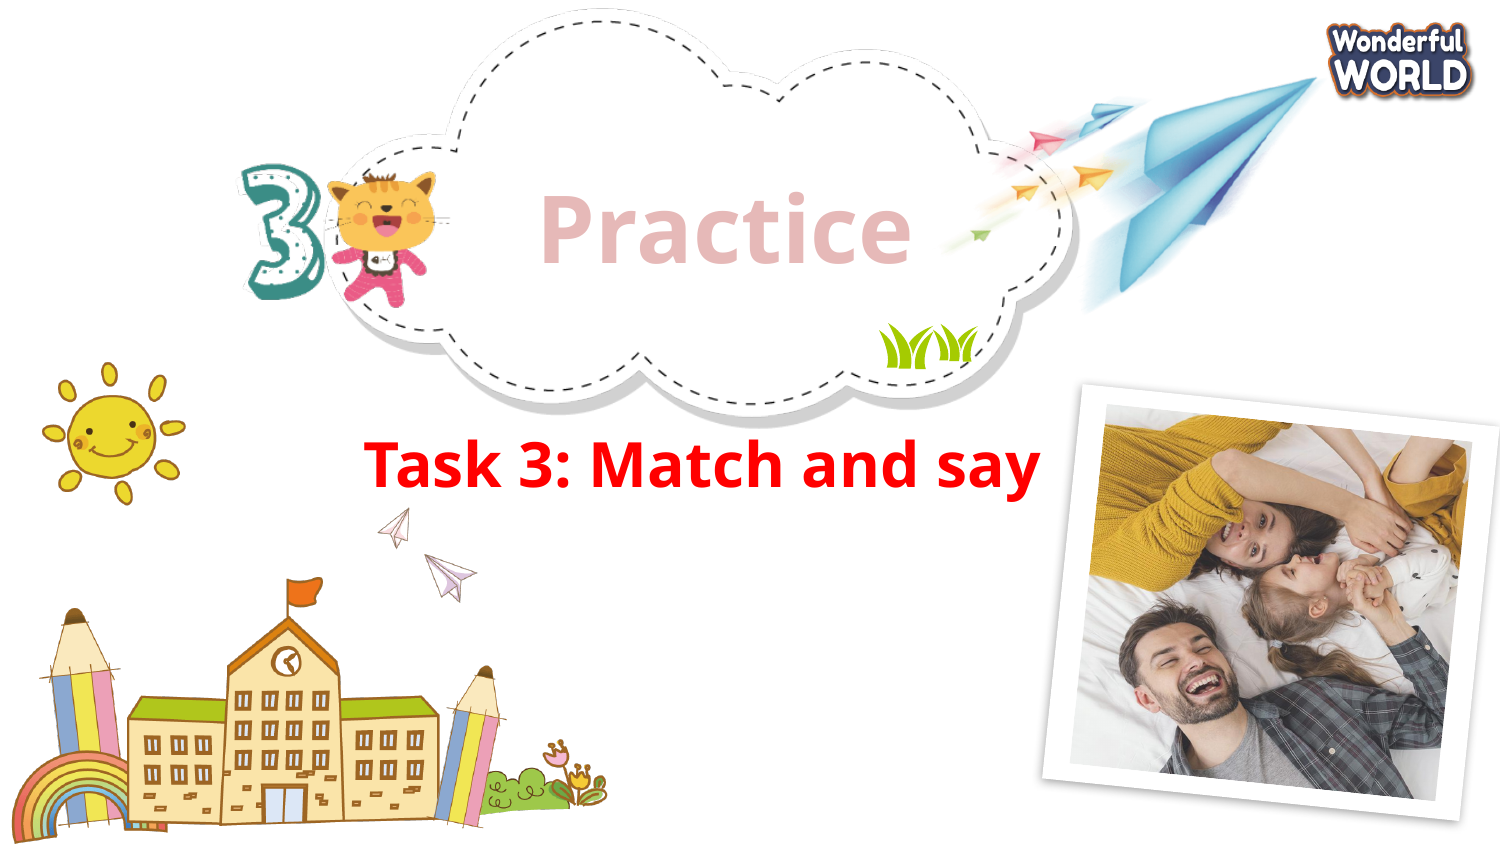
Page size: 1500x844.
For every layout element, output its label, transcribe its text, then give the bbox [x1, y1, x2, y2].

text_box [1060, 403, 1481, 802]
picture [6, 0, 1479, 844]
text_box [878, 322, 978, 370]
text_box Task 3: Match and say [611, 464, 1060, 506]
